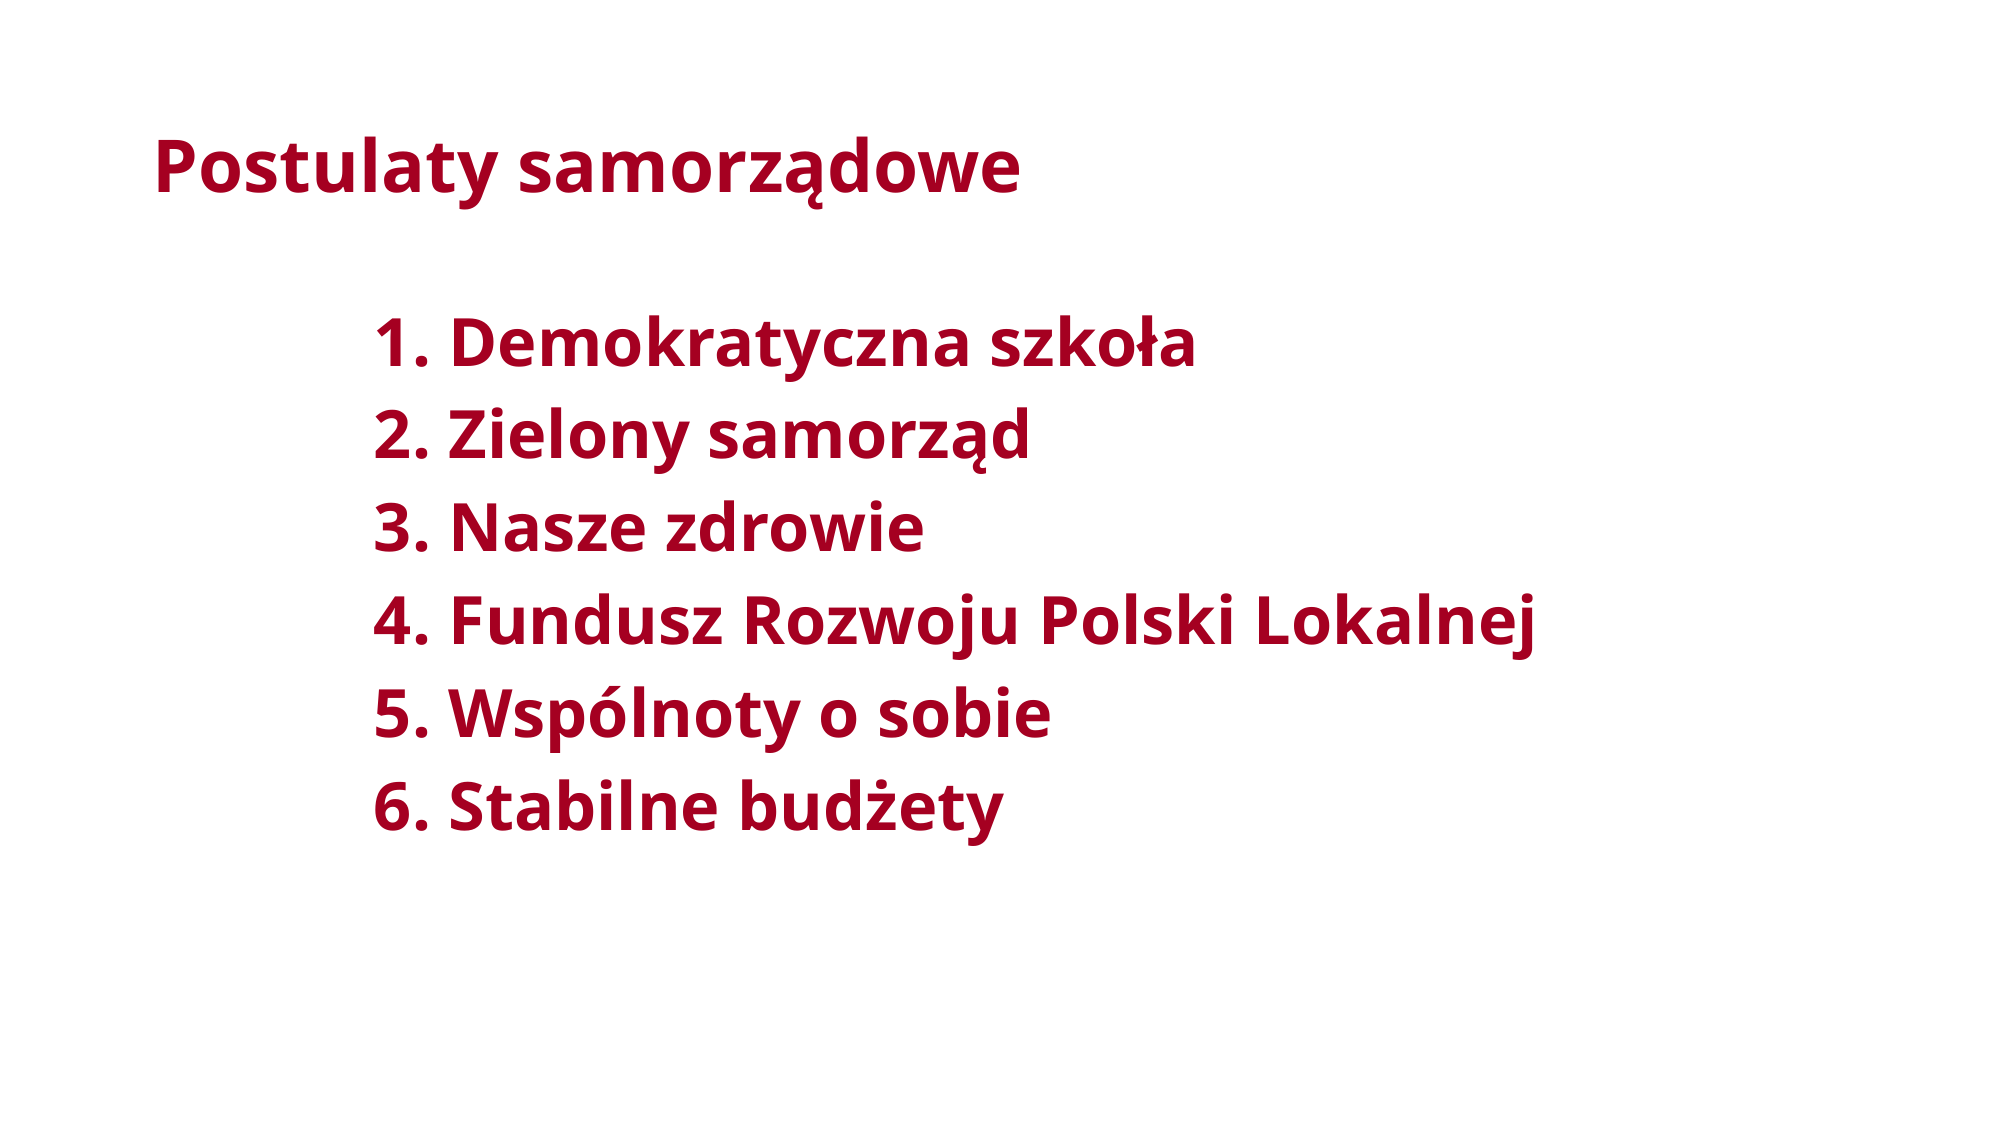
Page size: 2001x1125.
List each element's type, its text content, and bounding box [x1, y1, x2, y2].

title Postulaty samorządowe [137, 59, 1863, 278]
list Demokratyczna szkoła Zielony samorząd Nasze zdrowie Fundusz Rozwoju Polski Lokalnej Wspólnoty o sobie Stabilne budżety [359, 300, 1595, 1015]
